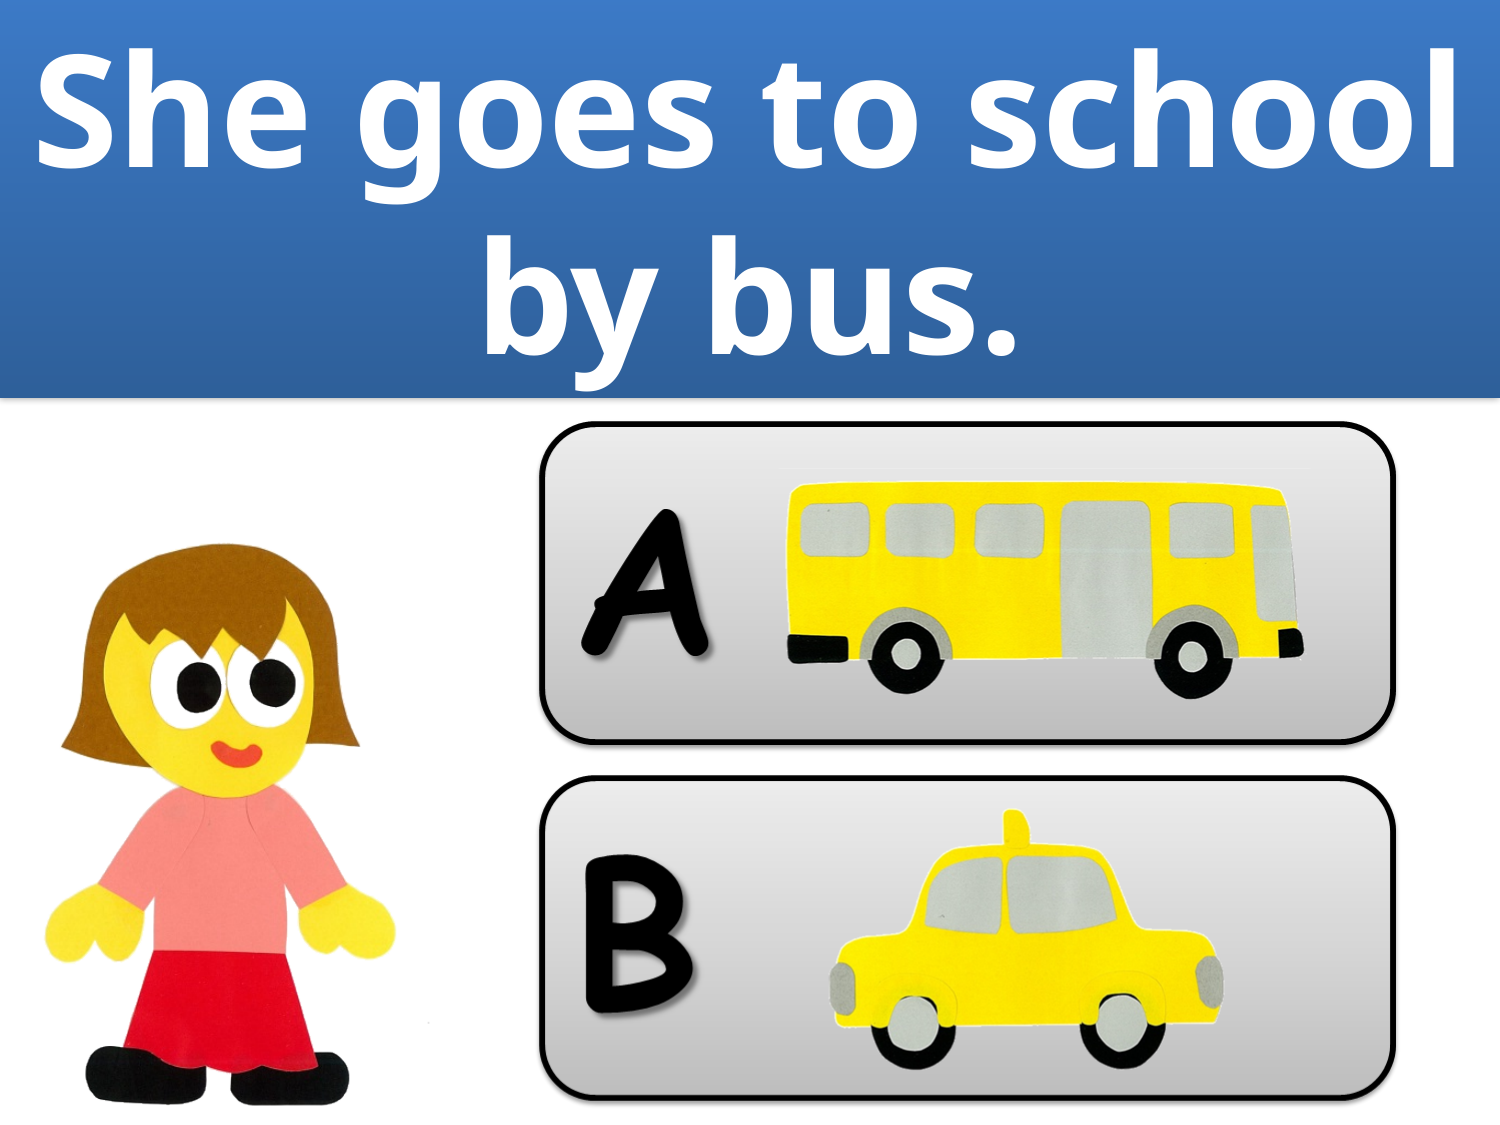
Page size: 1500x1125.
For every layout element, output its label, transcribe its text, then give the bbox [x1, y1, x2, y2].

picture [0, 396, 1404, 1125]
text_box She goes to school by bus. [0, 0, 1500, 398]
